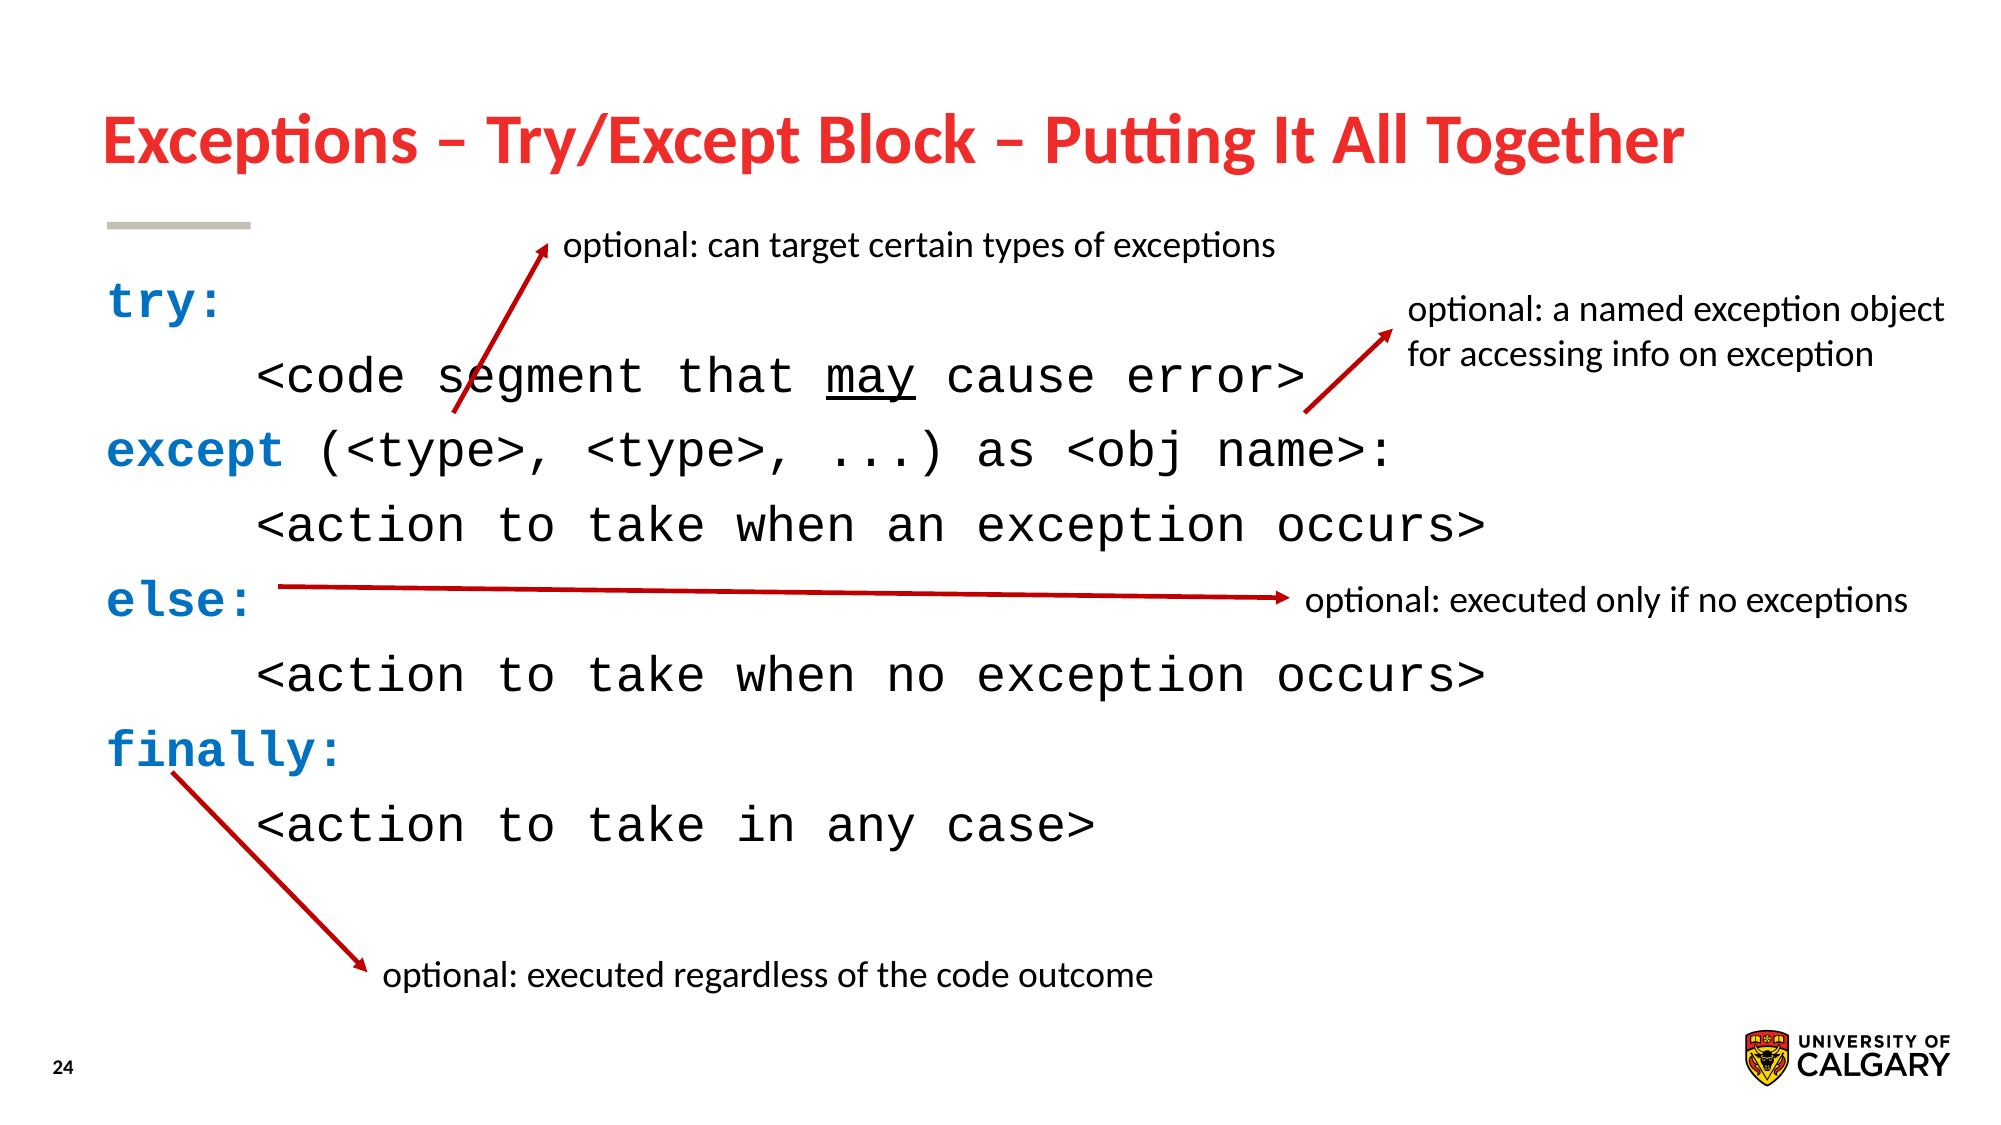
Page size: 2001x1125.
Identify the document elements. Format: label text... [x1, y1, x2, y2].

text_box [171, 771, 368, 973]
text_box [453, 243, 549, 413]
text_box optional: executed regardless of the code outcome [367, 942, 1177, 1003]
title Exceptions – Try/Except Block – Putting It All Together [87, 60, 1774, 222]
text_box optional: executed only if no exceptions [1289, 567, 2000, 628]
text_box optional: a named exception object for accessing info on exception [1392, 276, 2000, 381]
picture [1722, 1012, 1973, 1099]
list try: <code segment that may cause error> except (<type>, <type>, ...) as <obj name>: <action to take when an exception occurs> else: <action to take when no exception occurs> finally: <action to take in any case> [91, 266, 1774, 981]
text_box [1304, 329, 1393, 413]
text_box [277, 586, 1290, 599]
text_box optional: can target certain types of exceptions [548, 213, 1357, 273]
